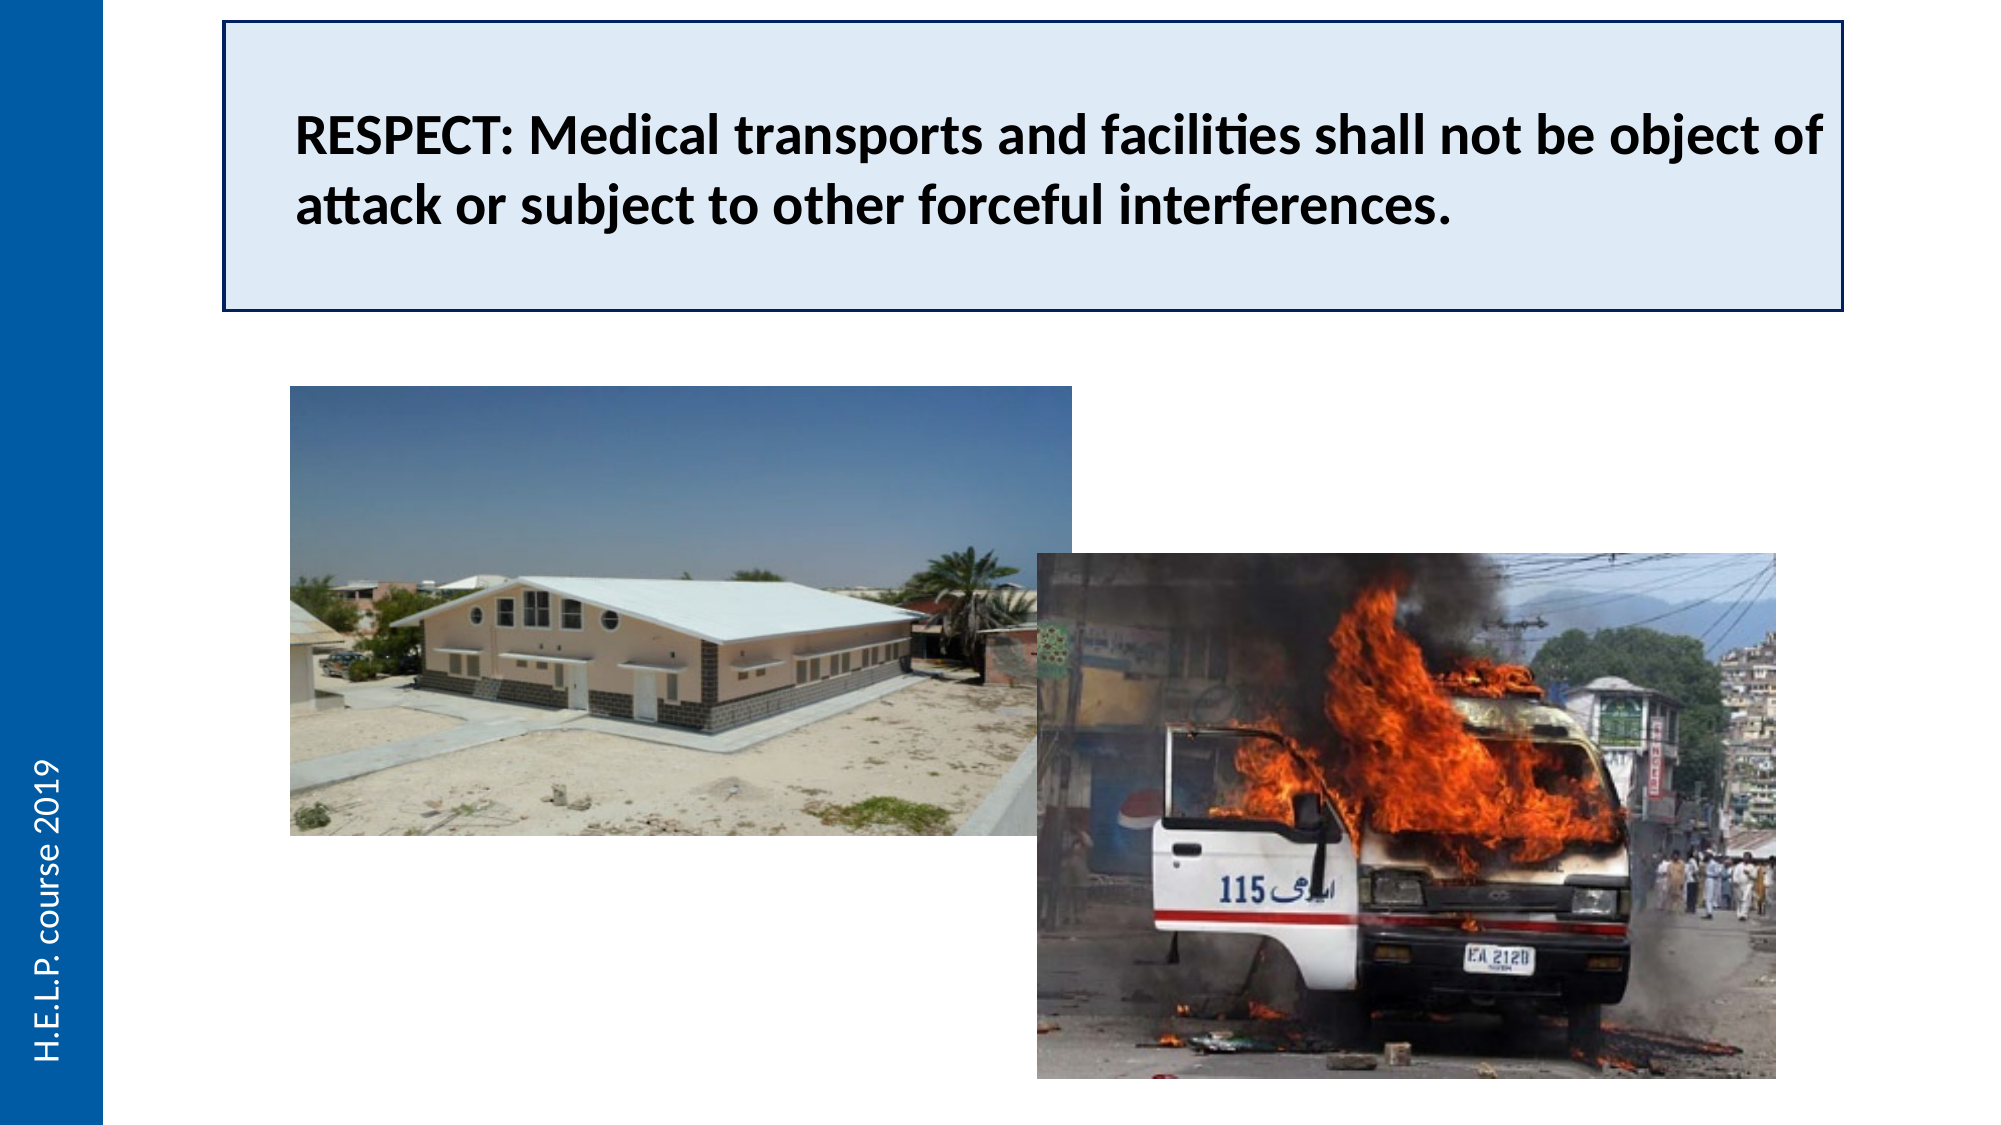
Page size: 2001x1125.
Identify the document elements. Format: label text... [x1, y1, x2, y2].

text_box H.E.L.P. course 2019 [13, 756, 90, 1079]
text_box [0, 0, 104, 1125]
picture [290, 386, 1776, 1079]
text_box RESPECT: Medical transports and facilities shall not be object of attack or subject to other forceful interferences. [223, 21, 1843, 311]
